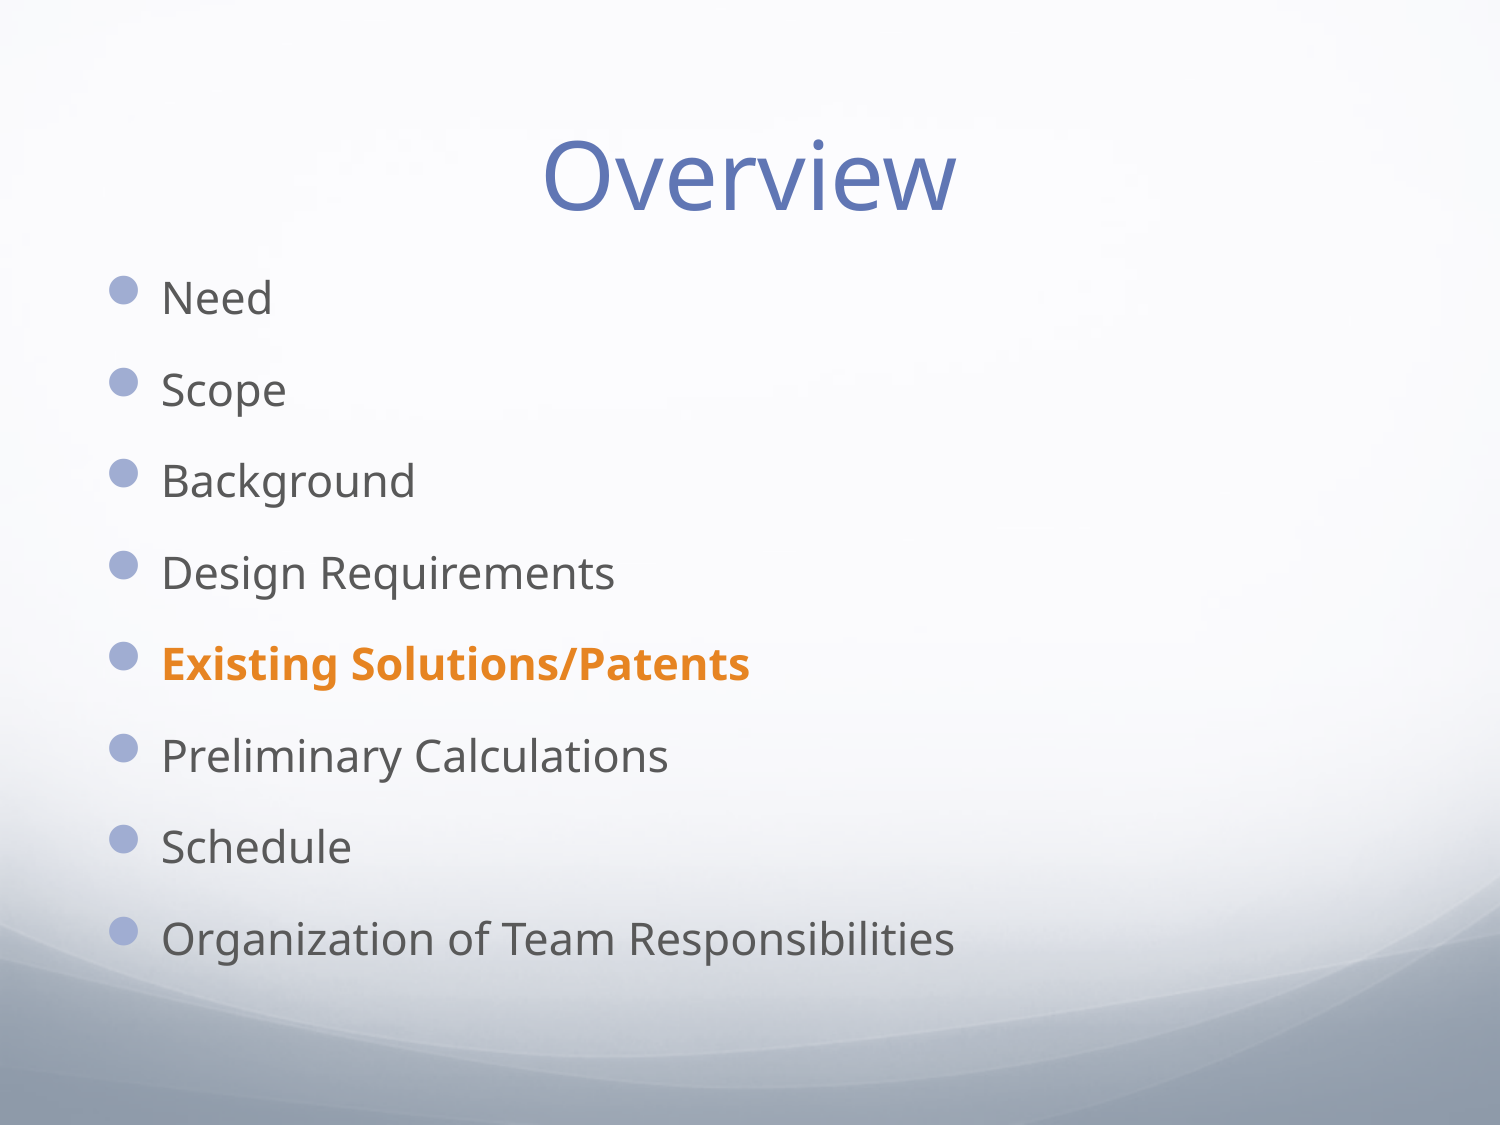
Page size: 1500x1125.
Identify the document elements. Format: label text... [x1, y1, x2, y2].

title Overview [90, 17, 1410, 237]
list Need Scope Background Design Requirements Existing Solutions/Patents Preliminary Calculations Schedule Organization of Team Responsibilities [90, 262, 1410, 975]
